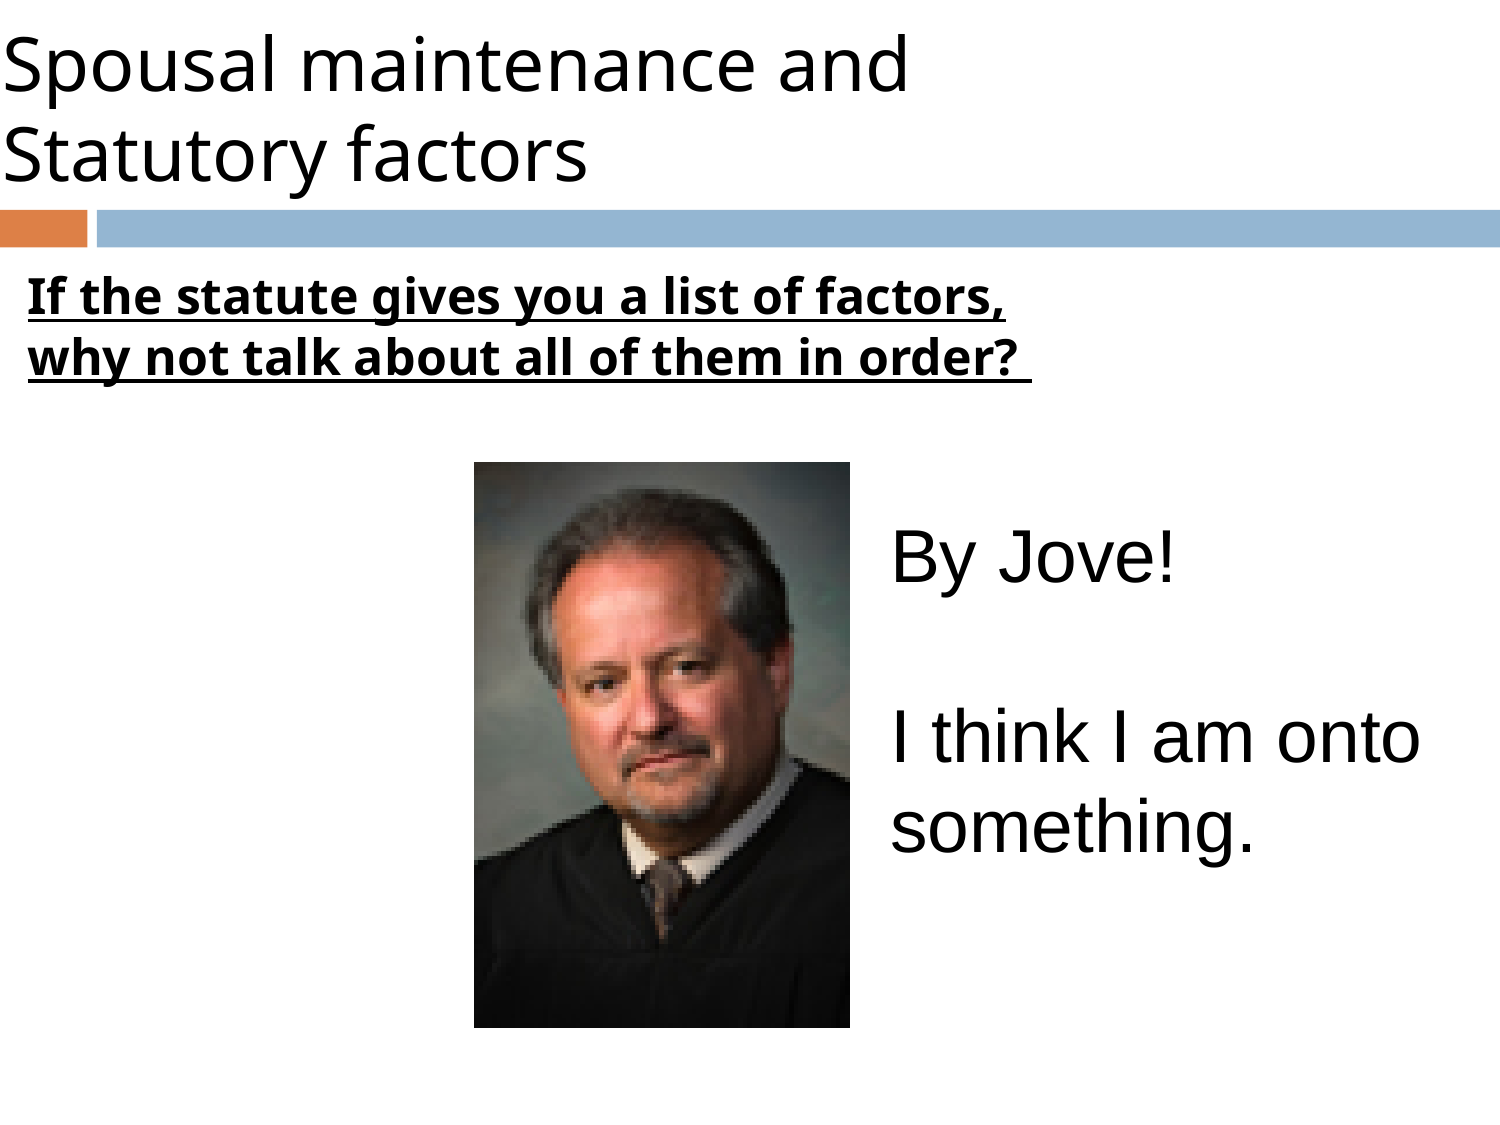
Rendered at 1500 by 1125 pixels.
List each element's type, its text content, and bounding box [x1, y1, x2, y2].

text_box If the statute gives you a list of factors, why not talk about all of them in order? [12, 257, 1163, 393]
text_box By Jove! I think I am onto something. [874, 499, 1463, 875]
picture [474, 462, 851, 1028]
title Spousal maintenance and Statutory factors [0, 24, 1326, 188]
